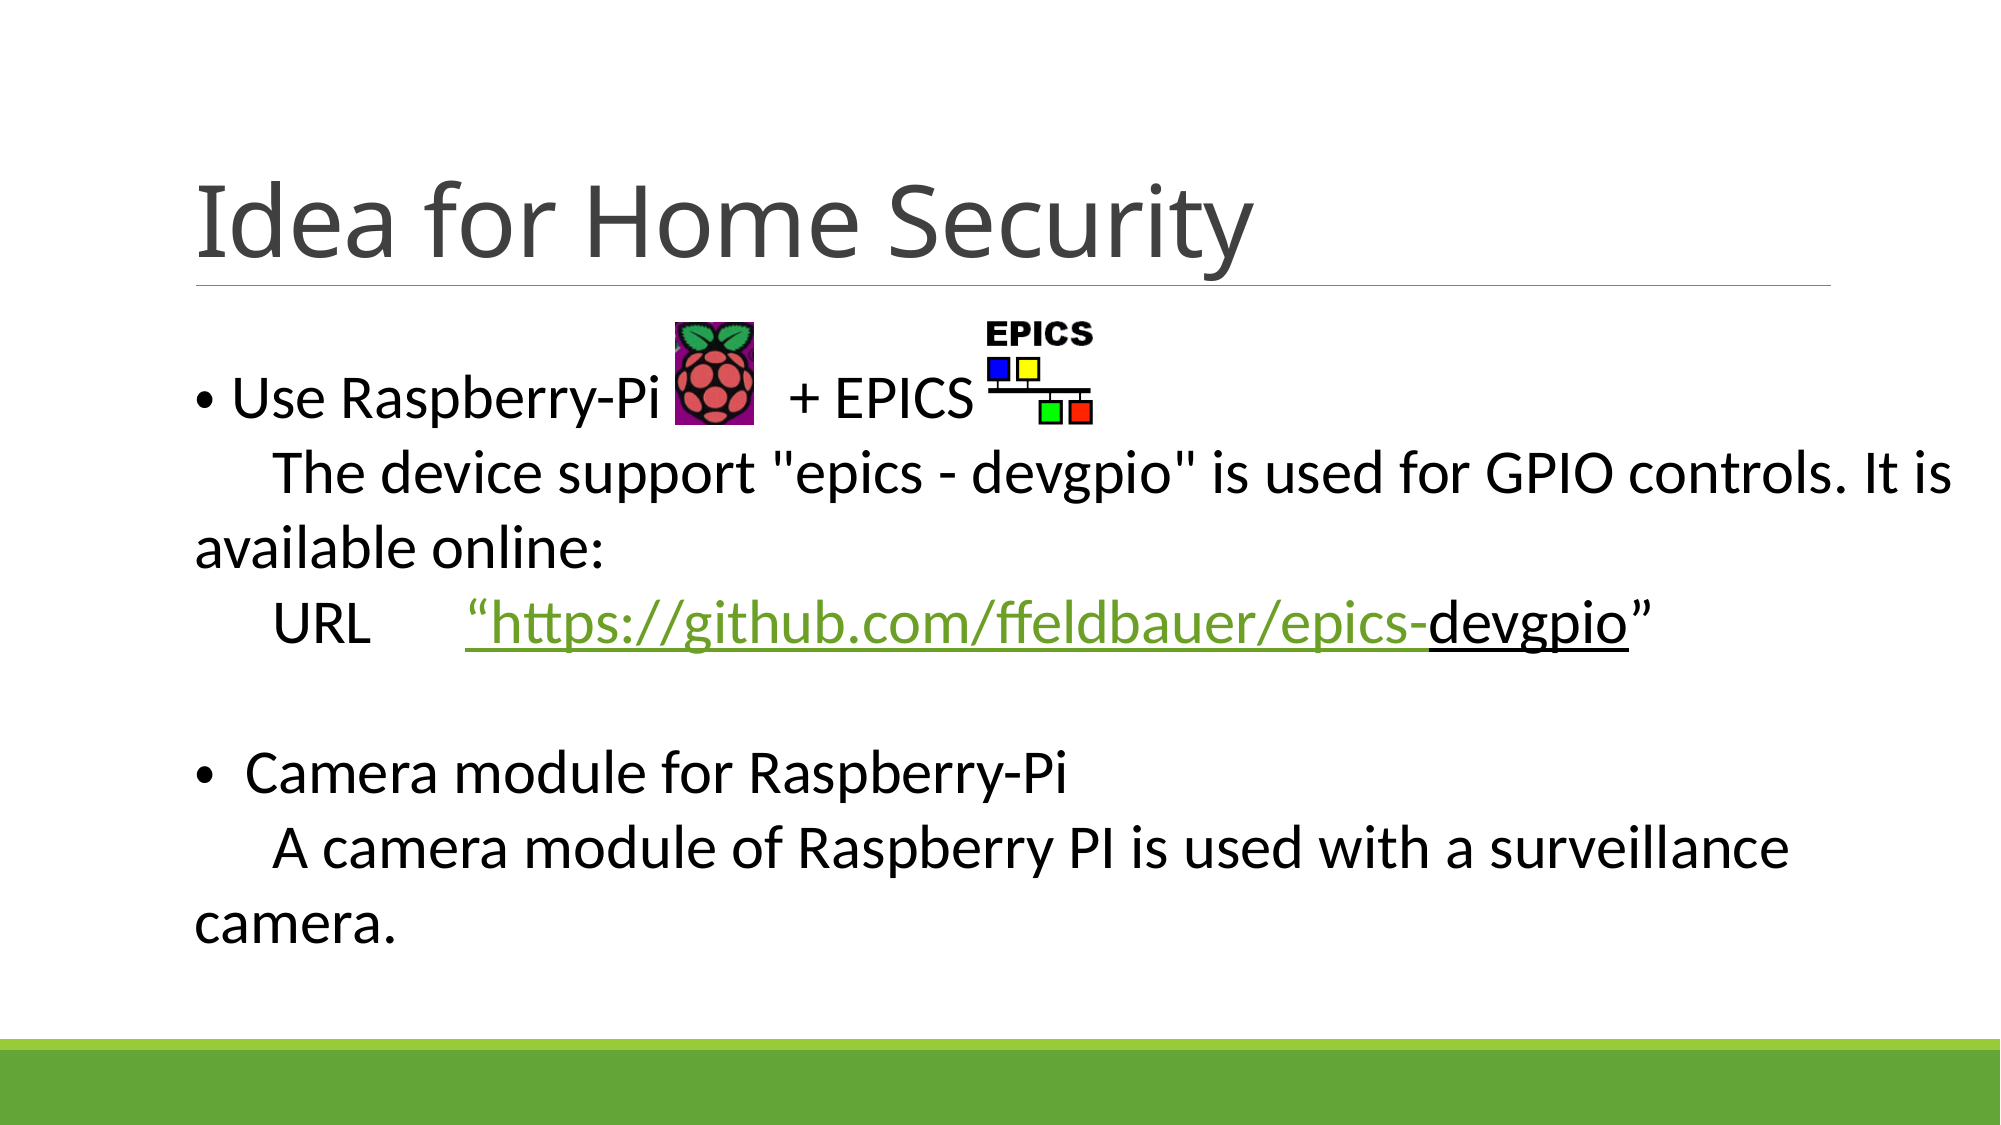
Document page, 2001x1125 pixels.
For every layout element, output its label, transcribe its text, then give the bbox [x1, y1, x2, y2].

text_box ・Use Raspberry-Pi + EPICS The device support "epics - devgpio" is used for GPIO controls. It is available online: URL “https://github.com/ffeldbauer/epics-devgpio” ・ Camera module for Raspberry-Pi A camera module of Raspberry PI is used with a surveillance camera. [180, 348, 2000, 964]
title Idea for Home Security [180, 47, 1830, 285]
picture [985, 319, 1095, 428]
picture [674, 322, 754, 425]
